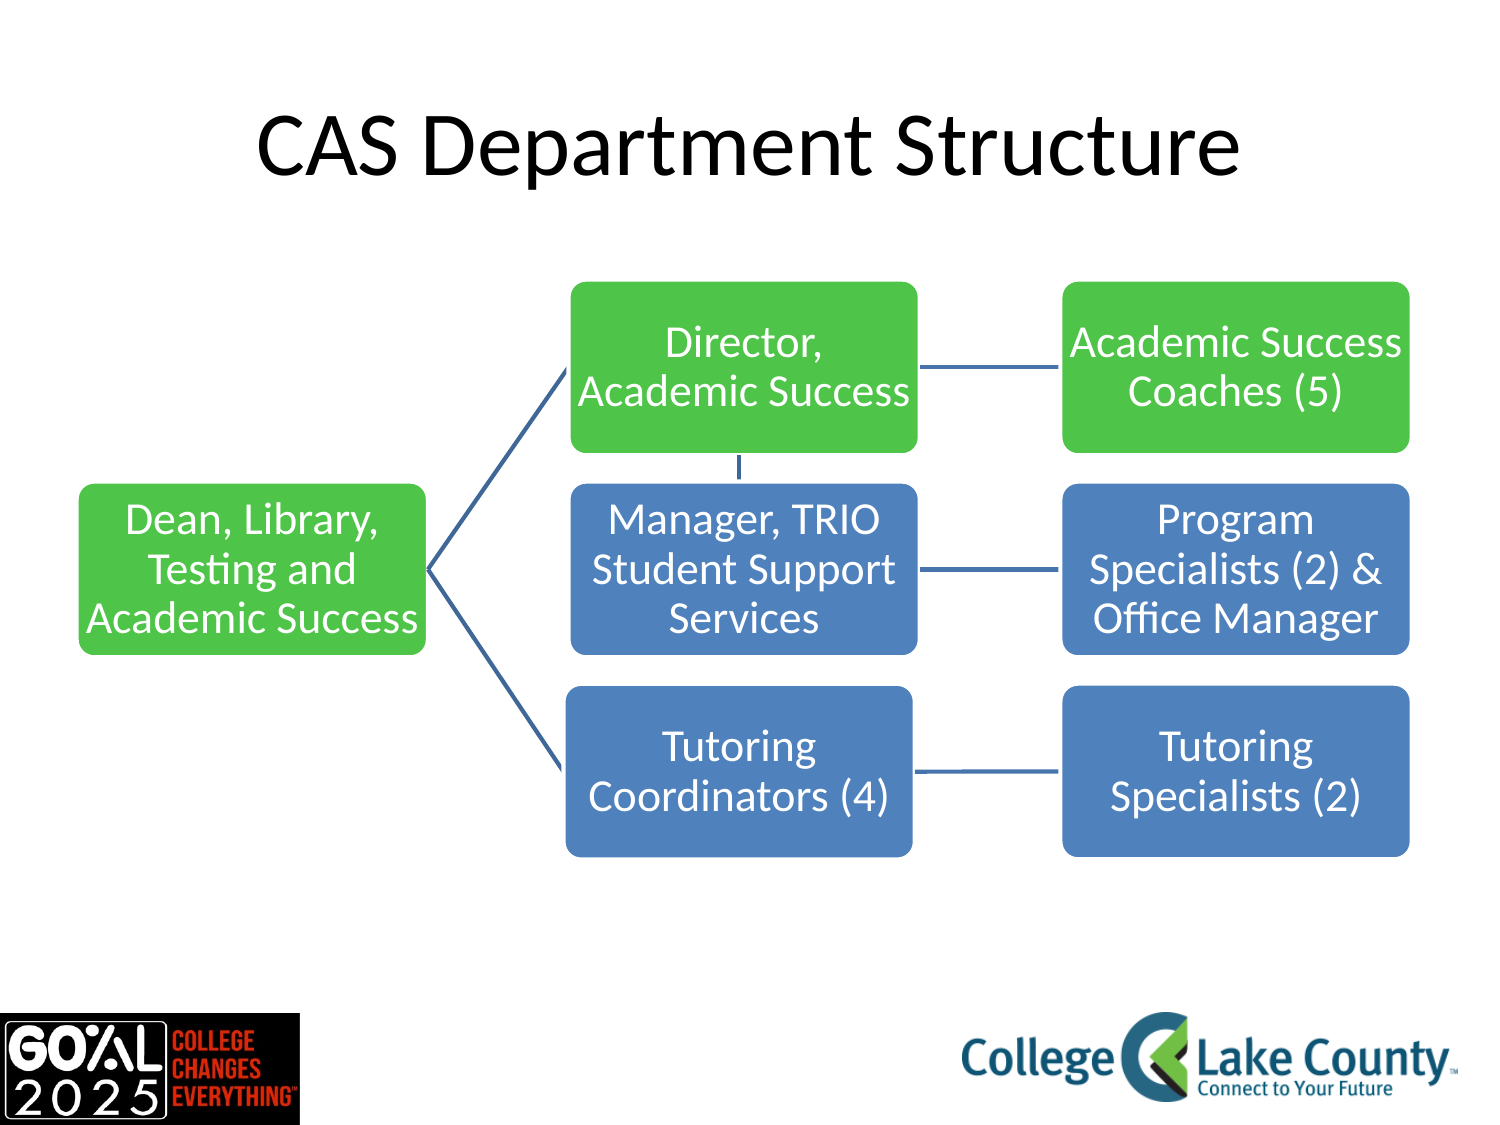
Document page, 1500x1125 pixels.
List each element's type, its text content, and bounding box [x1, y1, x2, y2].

picture [962, 1012, 1458, 1102]
title CAS Department Structure [75, 45, 1425, 233]
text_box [76, 279, 1412, 860]
picture [0, 1013, 300, 1125]
